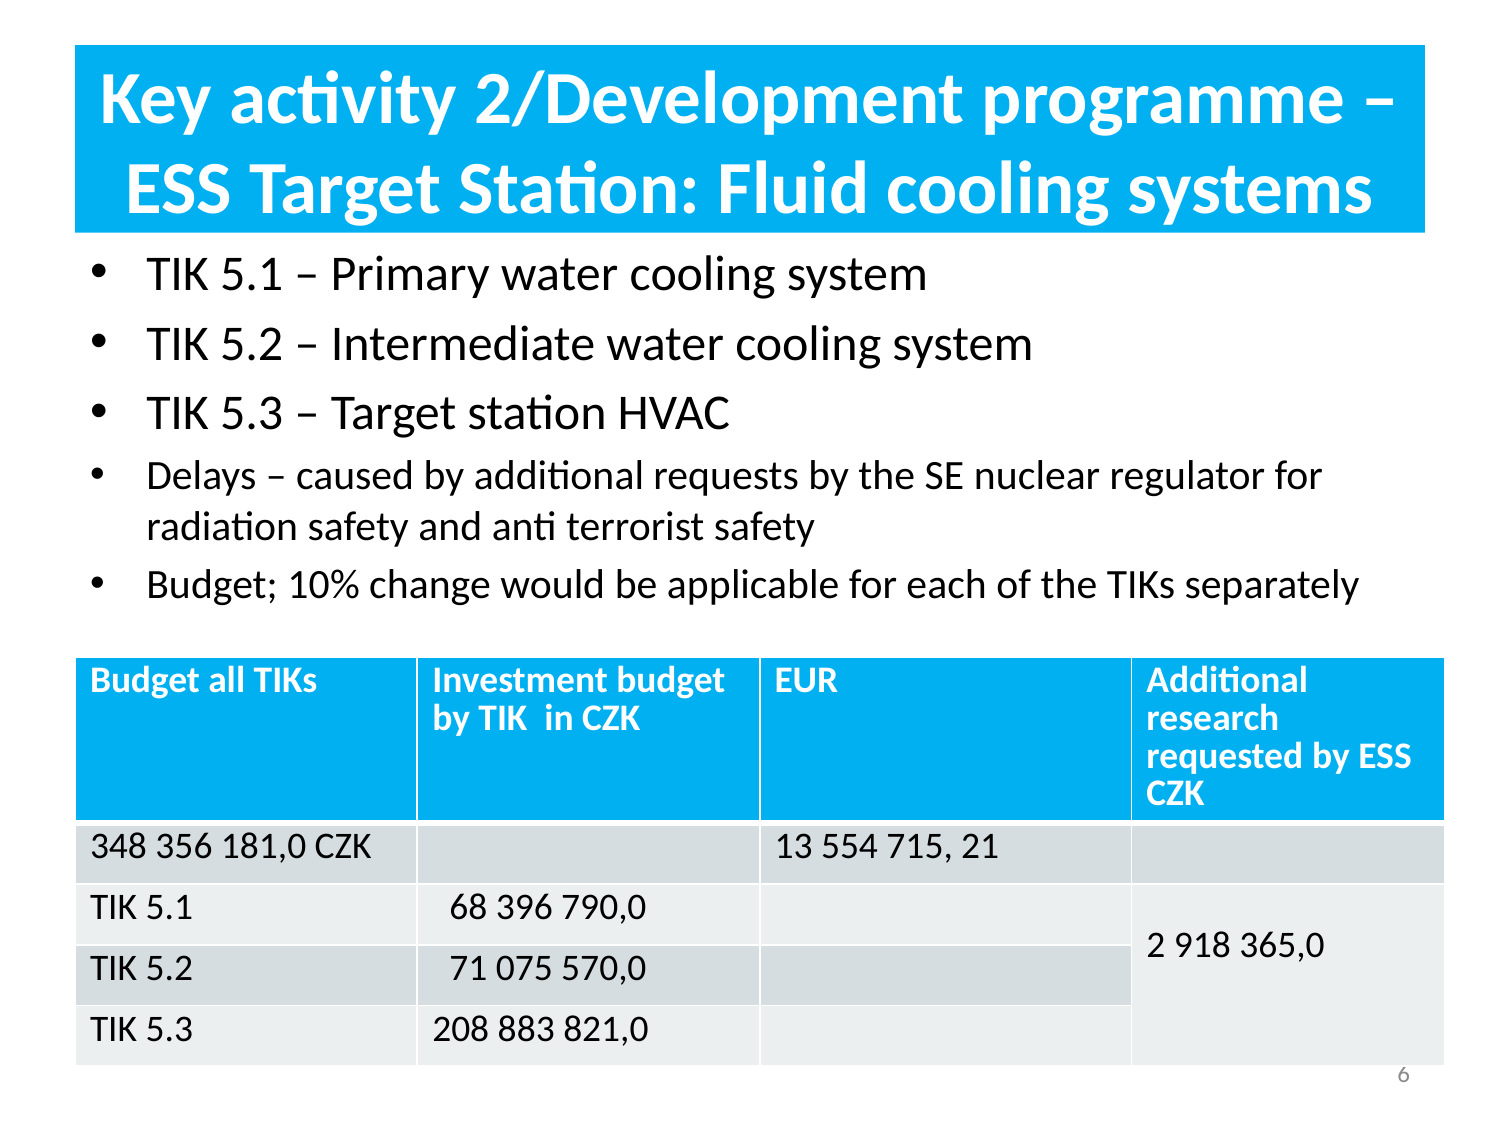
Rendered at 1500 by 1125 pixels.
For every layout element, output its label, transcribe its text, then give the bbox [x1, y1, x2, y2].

table_cell TIK 5.2 [76, 946, 416, 1005]
table_cell TIK 5.3 [76, 1006, 416, 1065]
table_cell 68 396 790,0 [418, 885, 759, 944]
table_cell 13 554 715, 21 [761, 826, 1131, 883]
table_cell [761, 885, 1131, 944]
table_cell 348 356 181,0 CZK [76, 826, 416, 883]
table_header EUR [761, 658, 1131, 820]
table_cell 2 918 365,0 [1132, 885, 1444, 1065]
table_header Additional research requested by ESS CZK [1132, 658, 1444, 820]
table_cell TIK 5.1 [76, 885, 416, 944]
table_header Investment budget by TIK in CZK [418, 658, 759, 820]
table_cell [418, 826, 759, 883]
table_cell 208 883 821,0 [418, 1006, 759, 1065]
table_cell [761, 946, 1131, 1005]
title Key activity 2/Development programme – ESS Target Station: Fluid cooling systems [75, 45, 1425, 232]
slide_number 6 [1074, 1067, 1425, 1103]
table_header Budget all TIKs [76, 658, 416, 820]
table_cell [1132, 826, 1444, 883]
list TIK 5.1 – Primary water cooling system TIK 5.2 – Intermediate water cooling system TIK 5.3 – Target station HVAC Delays – caused by additional requests by the SE nuclear regulator for radiation safety and anti terrorist safety Budget; 10% change would be applicable for each of the TIKs separately [75, 232, 1425, 656]
table_cell 71 075 570,0 [418, 946, 759, 1005]
table_cell [761, 1006, 1131, 1065]
